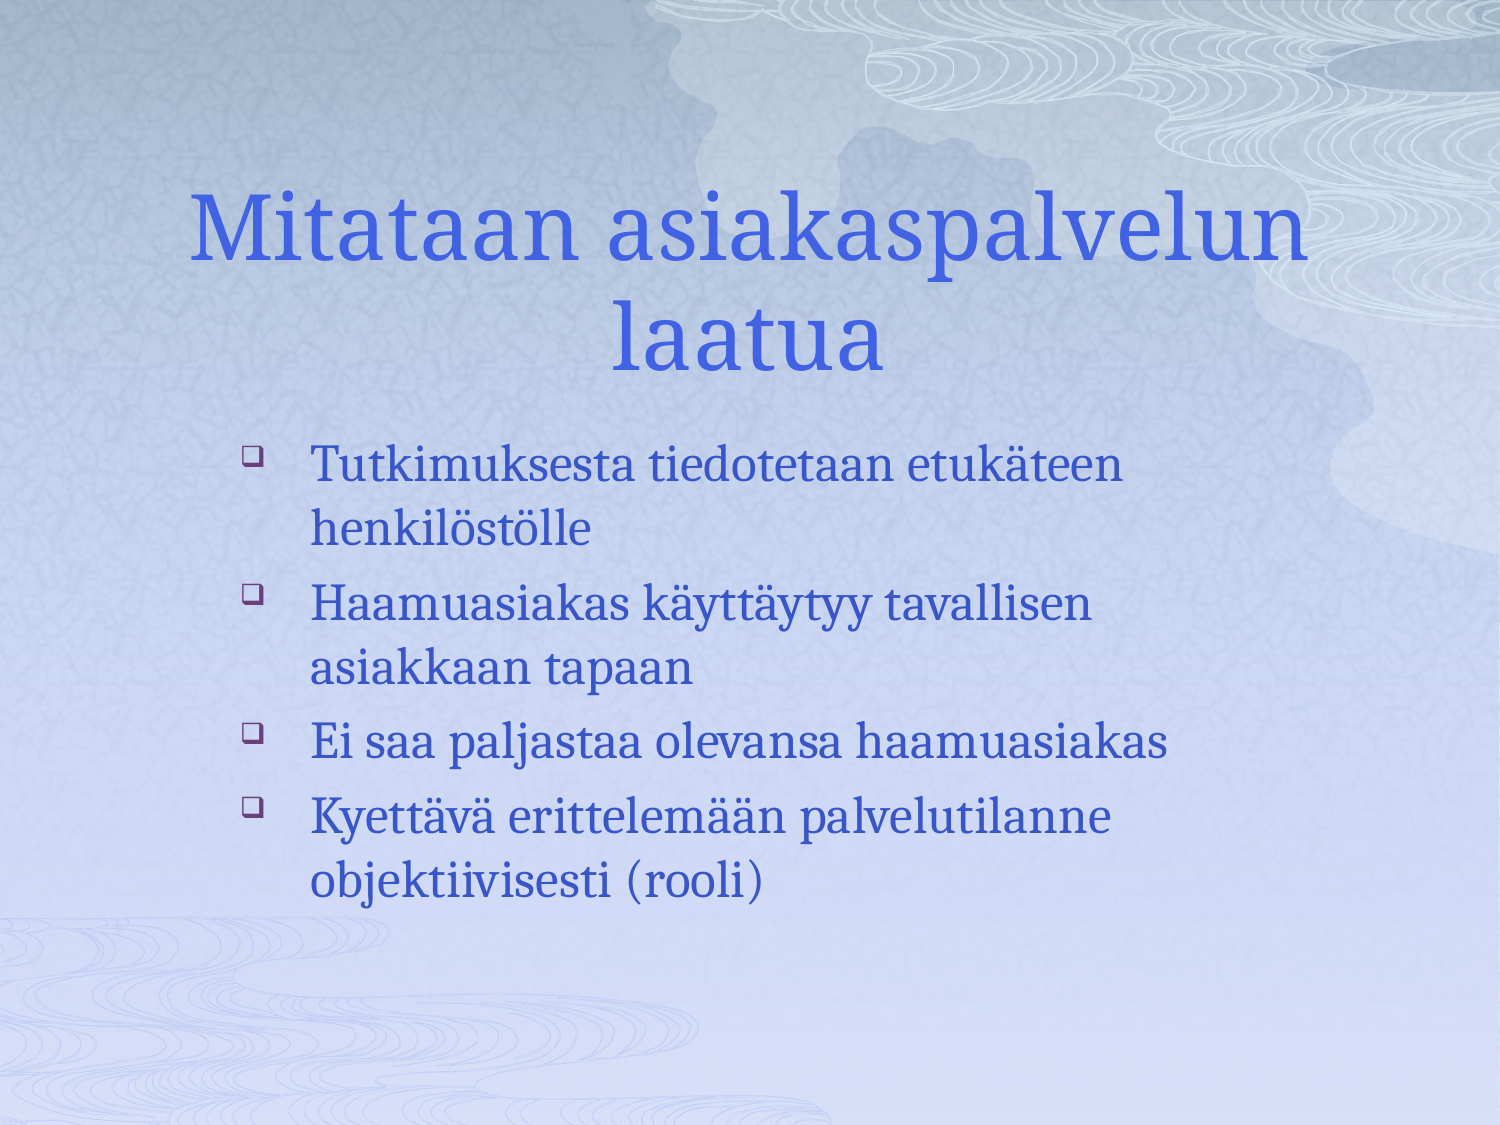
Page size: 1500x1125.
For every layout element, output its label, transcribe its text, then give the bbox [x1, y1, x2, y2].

subtitle Tutkimuksesta tiedotetaan etukäteen henkilöstölle Haamuasiakas käyttäytyy tavallisen asiakkaan tapaan Ei saa paljastaa olevansa haamuasiakas Kyettävä erittelemään palvelutilanne objektiivisesti (rooli) [225, 420, 1275, 925]
title Mitataan asiakaspalvelun laatua [112, 101, 1388, 457]
